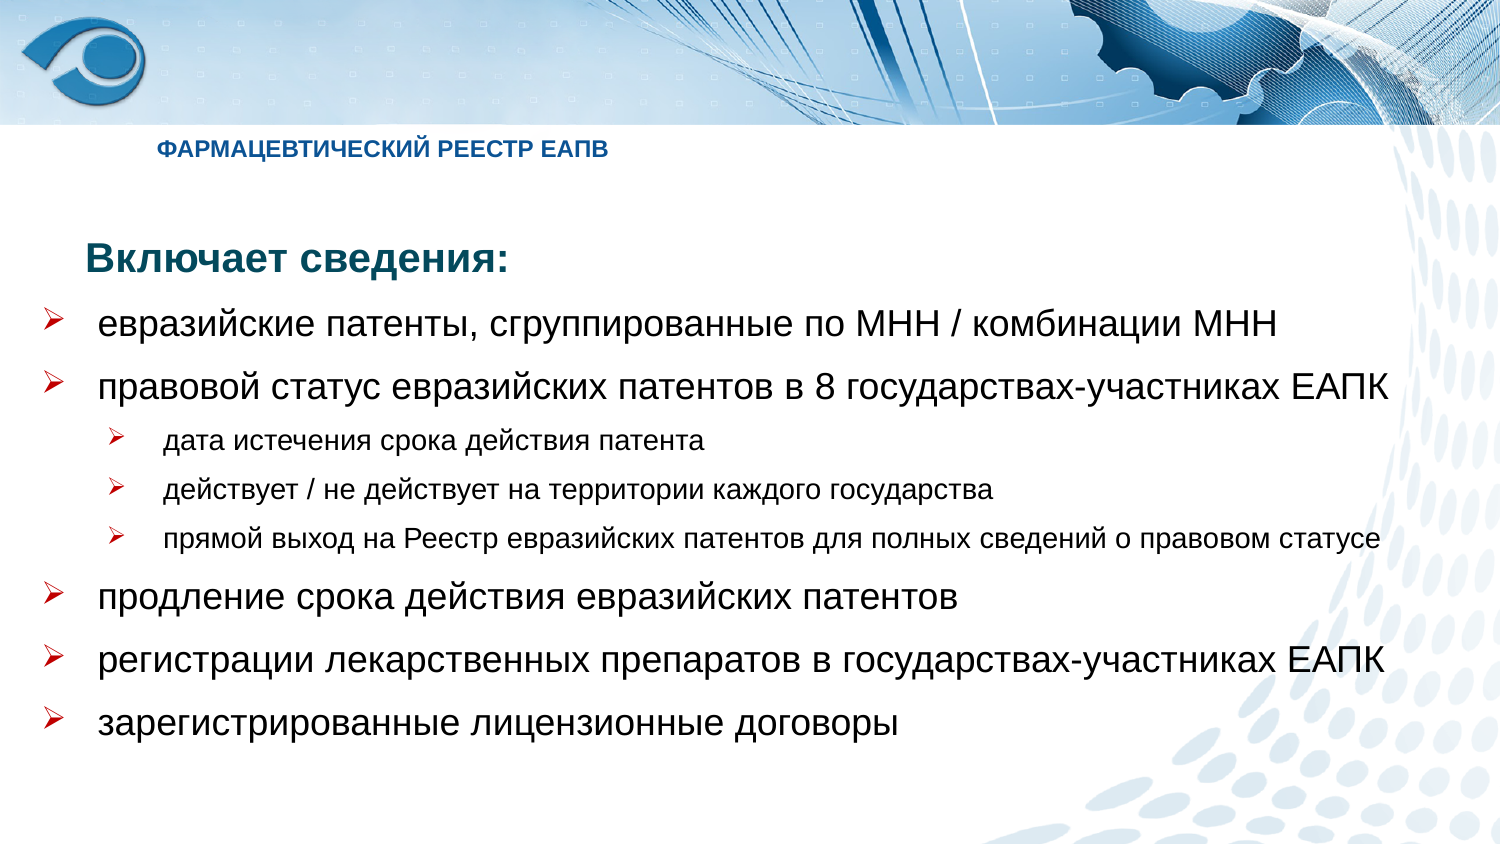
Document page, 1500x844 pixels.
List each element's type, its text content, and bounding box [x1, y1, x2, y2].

picture [0, 0, 1500, 844]
title ФАРМАЦЕВТИЧЕСКИЙ РЕЕСТР ЕАПВ [70, 120, 1500, 174]
list Включает сведения: евразийские патенты, сгруппированные по МНН / комбинации МНН правовой статус евразийских патентов в 8 государствах-участниках ЕАПК дата истечения срока действия патента действует / не действует на территории каждого государства прямой выход на Реестр евразийских патентов для полных сведений о правовом статусе продление срока действия евразийских патентов регистрации лекарственных препаратов в государствах-участниках ЕАПК зарегистрированные лицензионные договоры [41, 173, 1459, 812]
